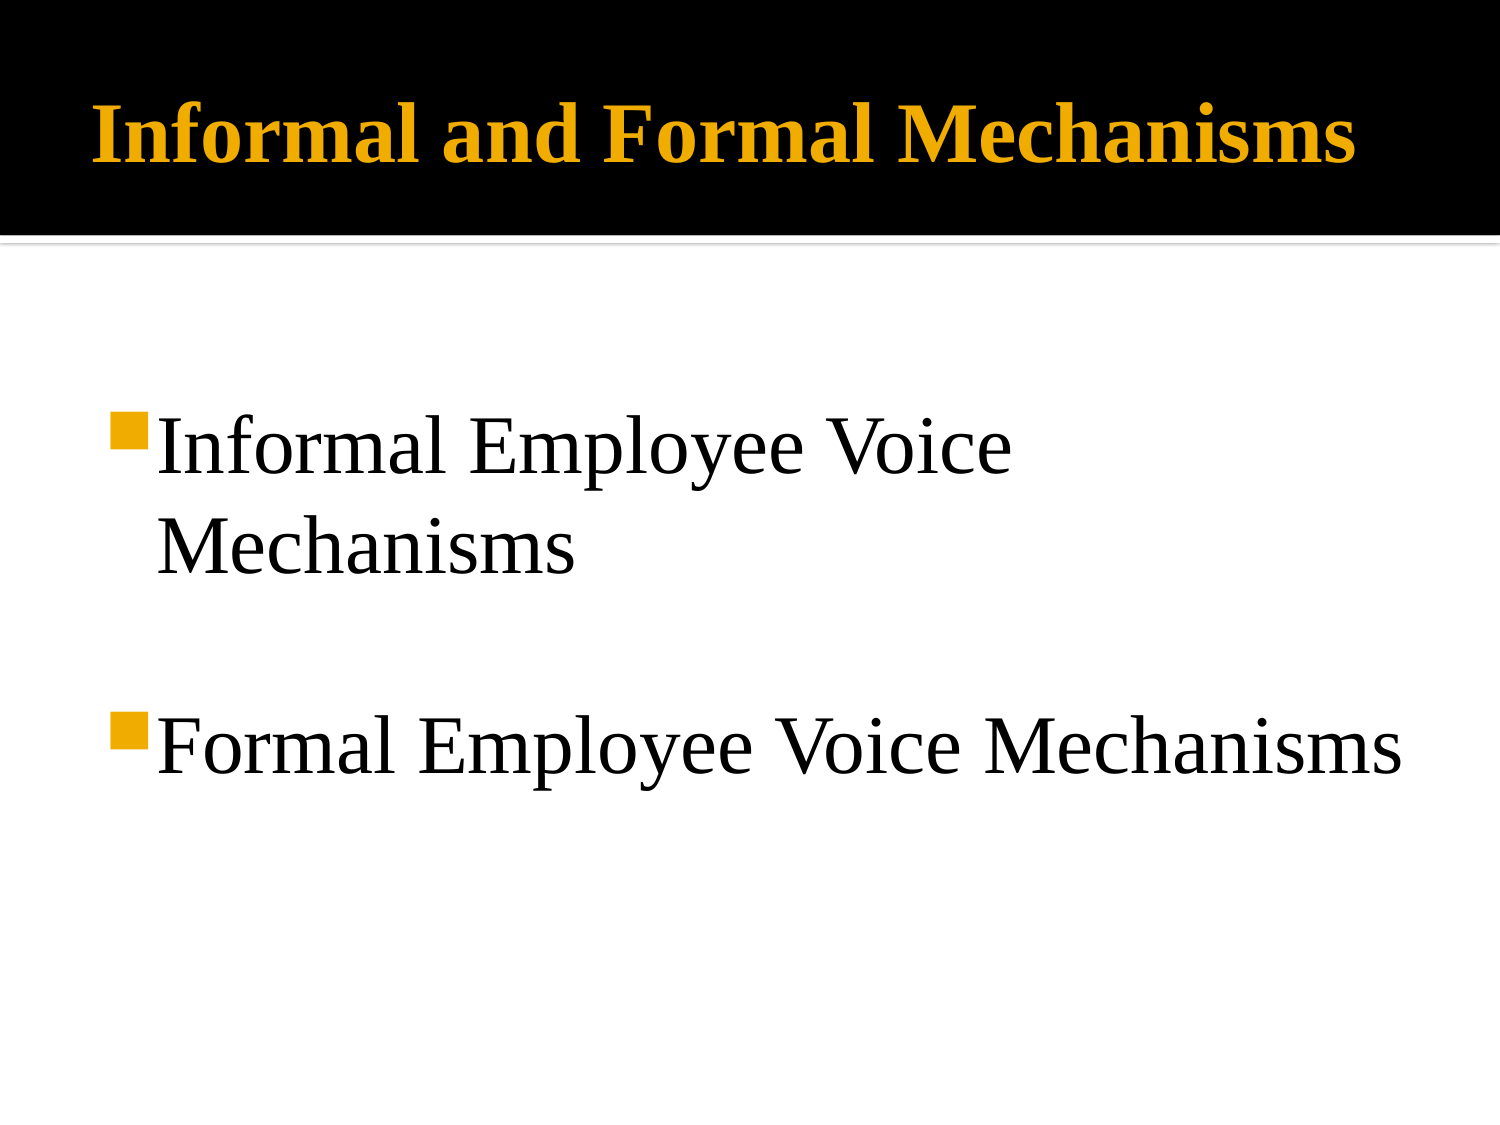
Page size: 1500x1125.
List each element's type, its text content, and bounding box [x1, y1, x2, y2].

title Informal and Formal Mechanisms [75, 25, 1425, 231]
list Informal Employee Voice Mechanisms Formal Employee Voice Mechanisms [75, 375, 1425, 868]
